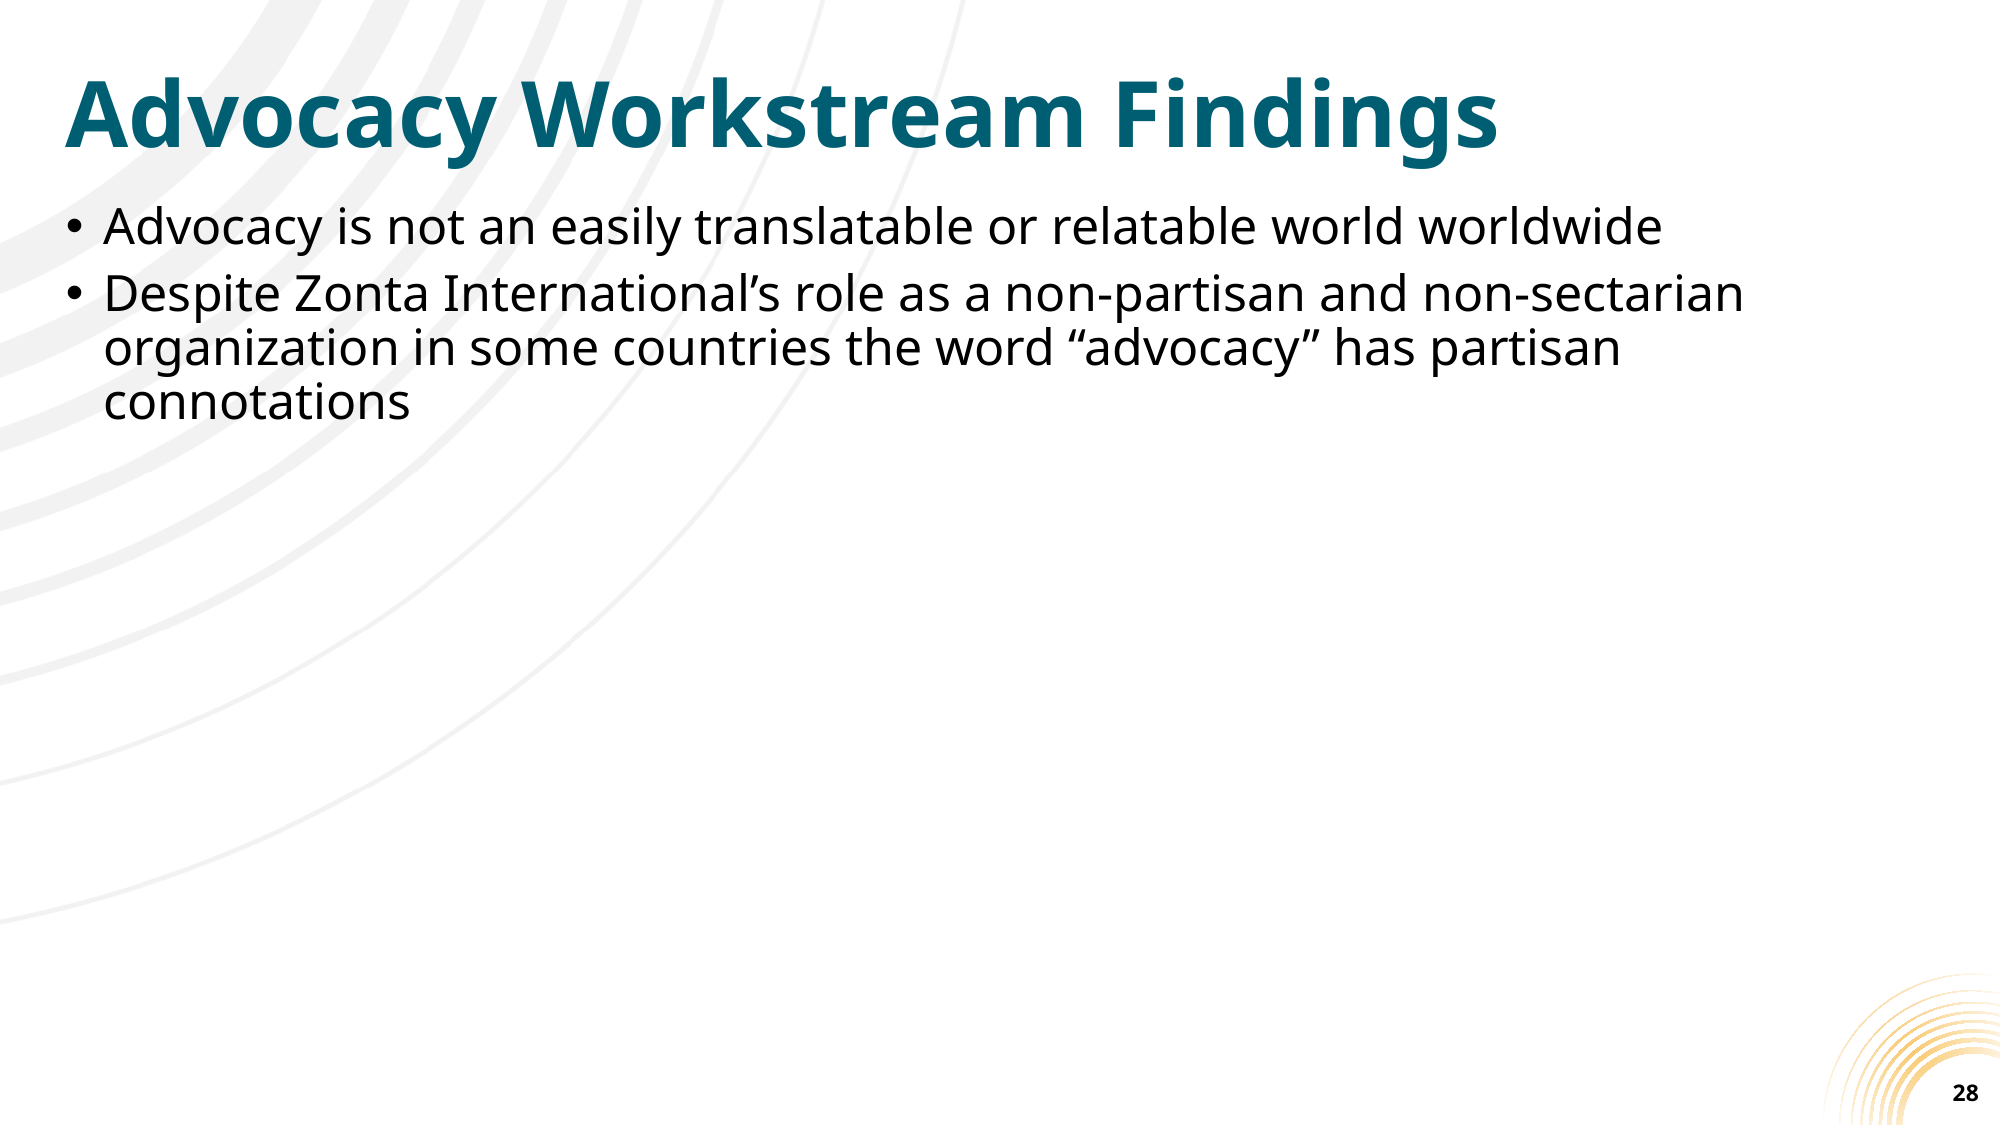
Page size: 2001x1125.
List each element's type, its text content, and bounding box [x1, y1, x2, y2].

title Advocacy Workstream Findings [50, 59, 1950, 175]
picture [0, 0, 1000, 947]
list Advocacy is not an easily translatable or relatable world worldwide Despite Zonta International’s role as a non-partisan and non-sectarian organization in some countries the word “advocacy” has partisan connotations [50, 194, 1950, 1021]
slide_number 28 [1544, 1076, 1995, 1112]
